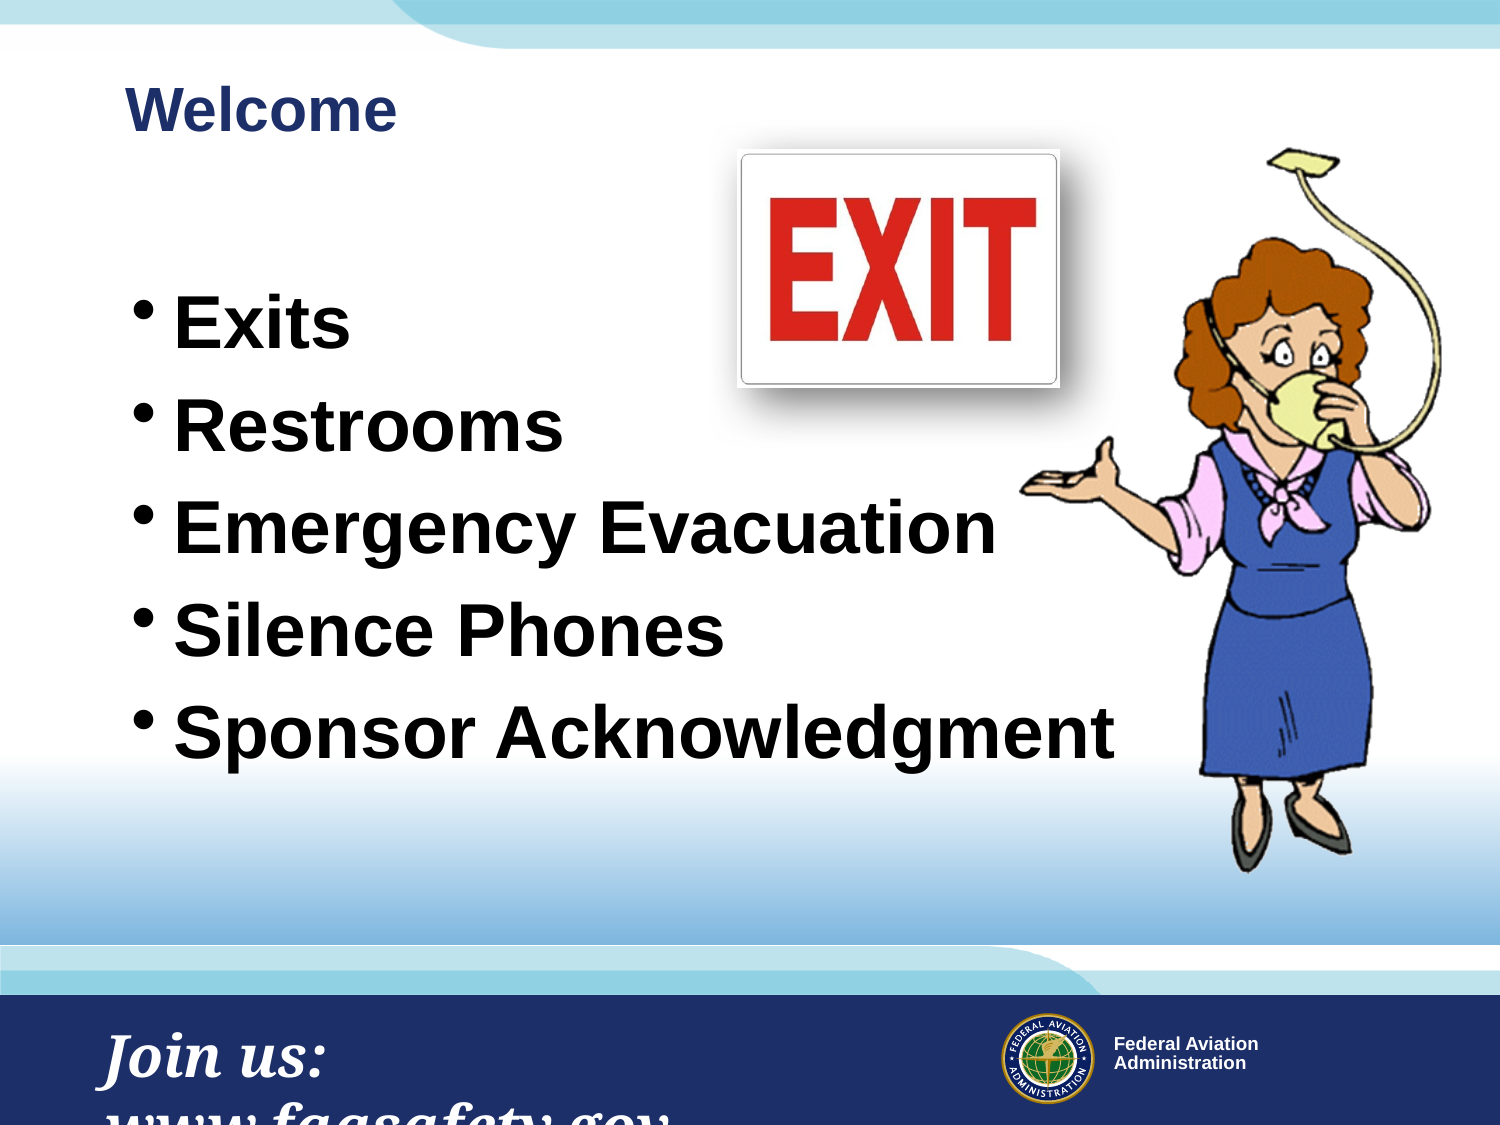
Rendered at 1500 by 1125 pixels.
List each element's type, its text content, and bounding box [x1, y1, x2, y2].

title Welcome [110, 56, 1500, 157]
picture [0, 0, 1500, 50]
picture [0, 945, 1500, 995]
list Exits Restrooms Emergency Evacuation Silence Phones Sponsor Acknowledgment [116, 266, 1437, 987]
picture [737, 137, 1449, 874]
